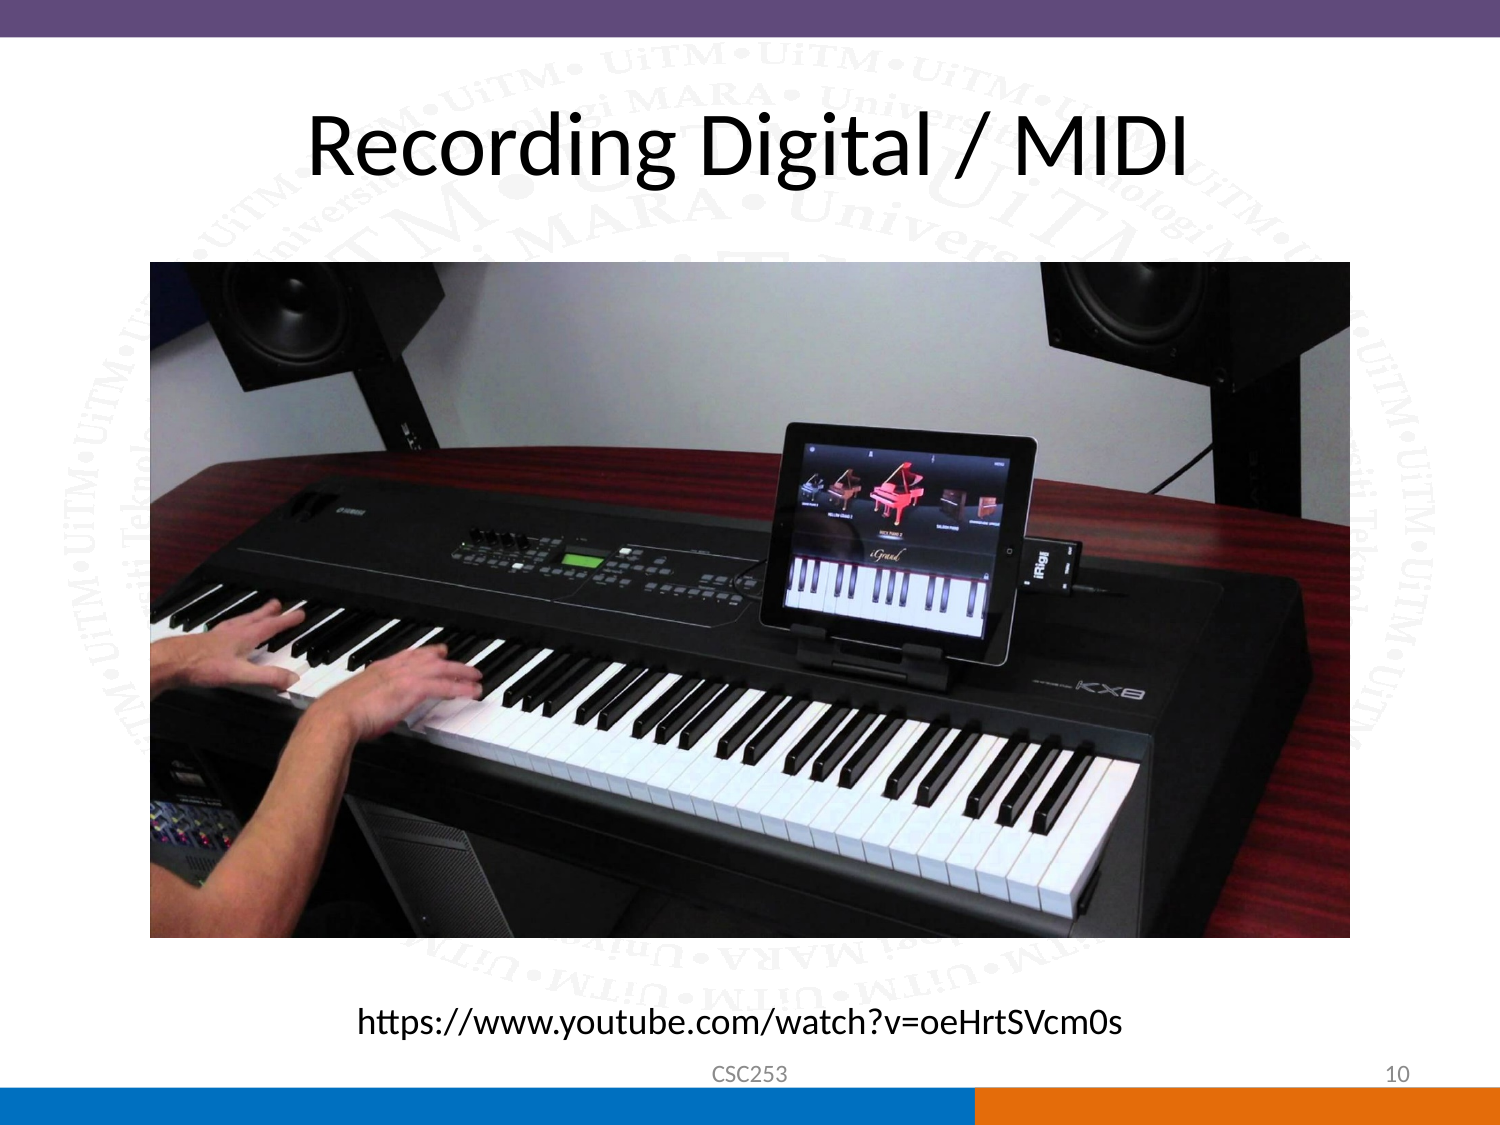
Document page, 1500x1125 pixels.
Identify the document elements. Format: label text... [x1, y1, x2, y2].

picture [149, 262, 1351, 938]
slide_number 10 [1074, 1042, 1425, 1103]
title Recording Digital / MIDI [75, 45, 1425, 233]
footer CSC253 [512, 1050, 988, 1103]
text_box https://www.youtube.com/watch?v=oeHrtSVcm0s [342, 989, 1139, 1050]
